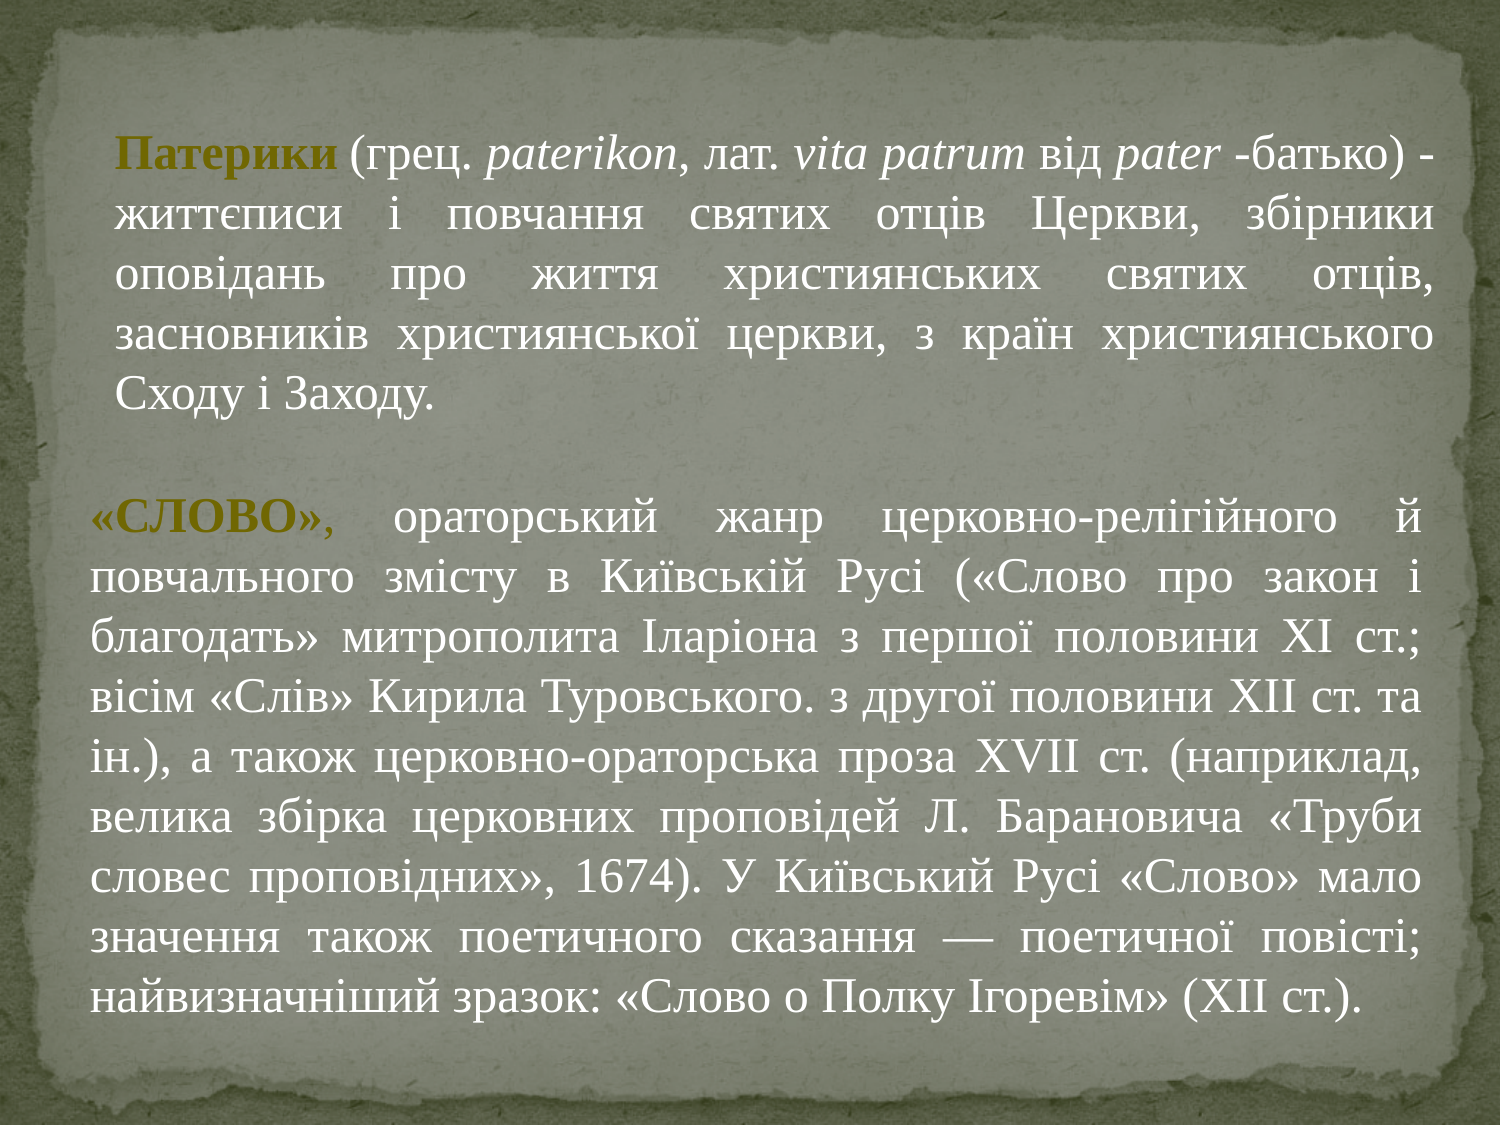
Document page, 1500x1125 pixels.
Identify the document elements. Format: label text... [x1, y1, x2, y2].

text_box Патерики (грец. paterikon, лат. vita patrum від pater -батько) - життєписи і повчання святих отців Церкви, збірники оповідань про життя християнських святих отців, засновників християнської церкви, з країн християнського Сходу і Заходу. [99, 112, 1450, 428]
text_box «СЛОВО», ораторський жанр церковно-релігійного й повчального змісту в Київській Русі («Слово про закон і благодать» митрополита Іларіона з першої половини XI ст.; вісім «Слів» Кирила Туровського. з другої половини XII ст. та ін.), а також церковно-ораторська проза XVII ст. (наприклад, велика збірка церковних проповідей Л. Барановича «Труби словес проповідних», 1674). У Київський Русі «Слово» мало значення також поетичного сказання — поетичної повісті; найвизначніший зразок: «Слово о Полку Ігоревім» (XII ст.). [74, 474, 1438, 1030]
